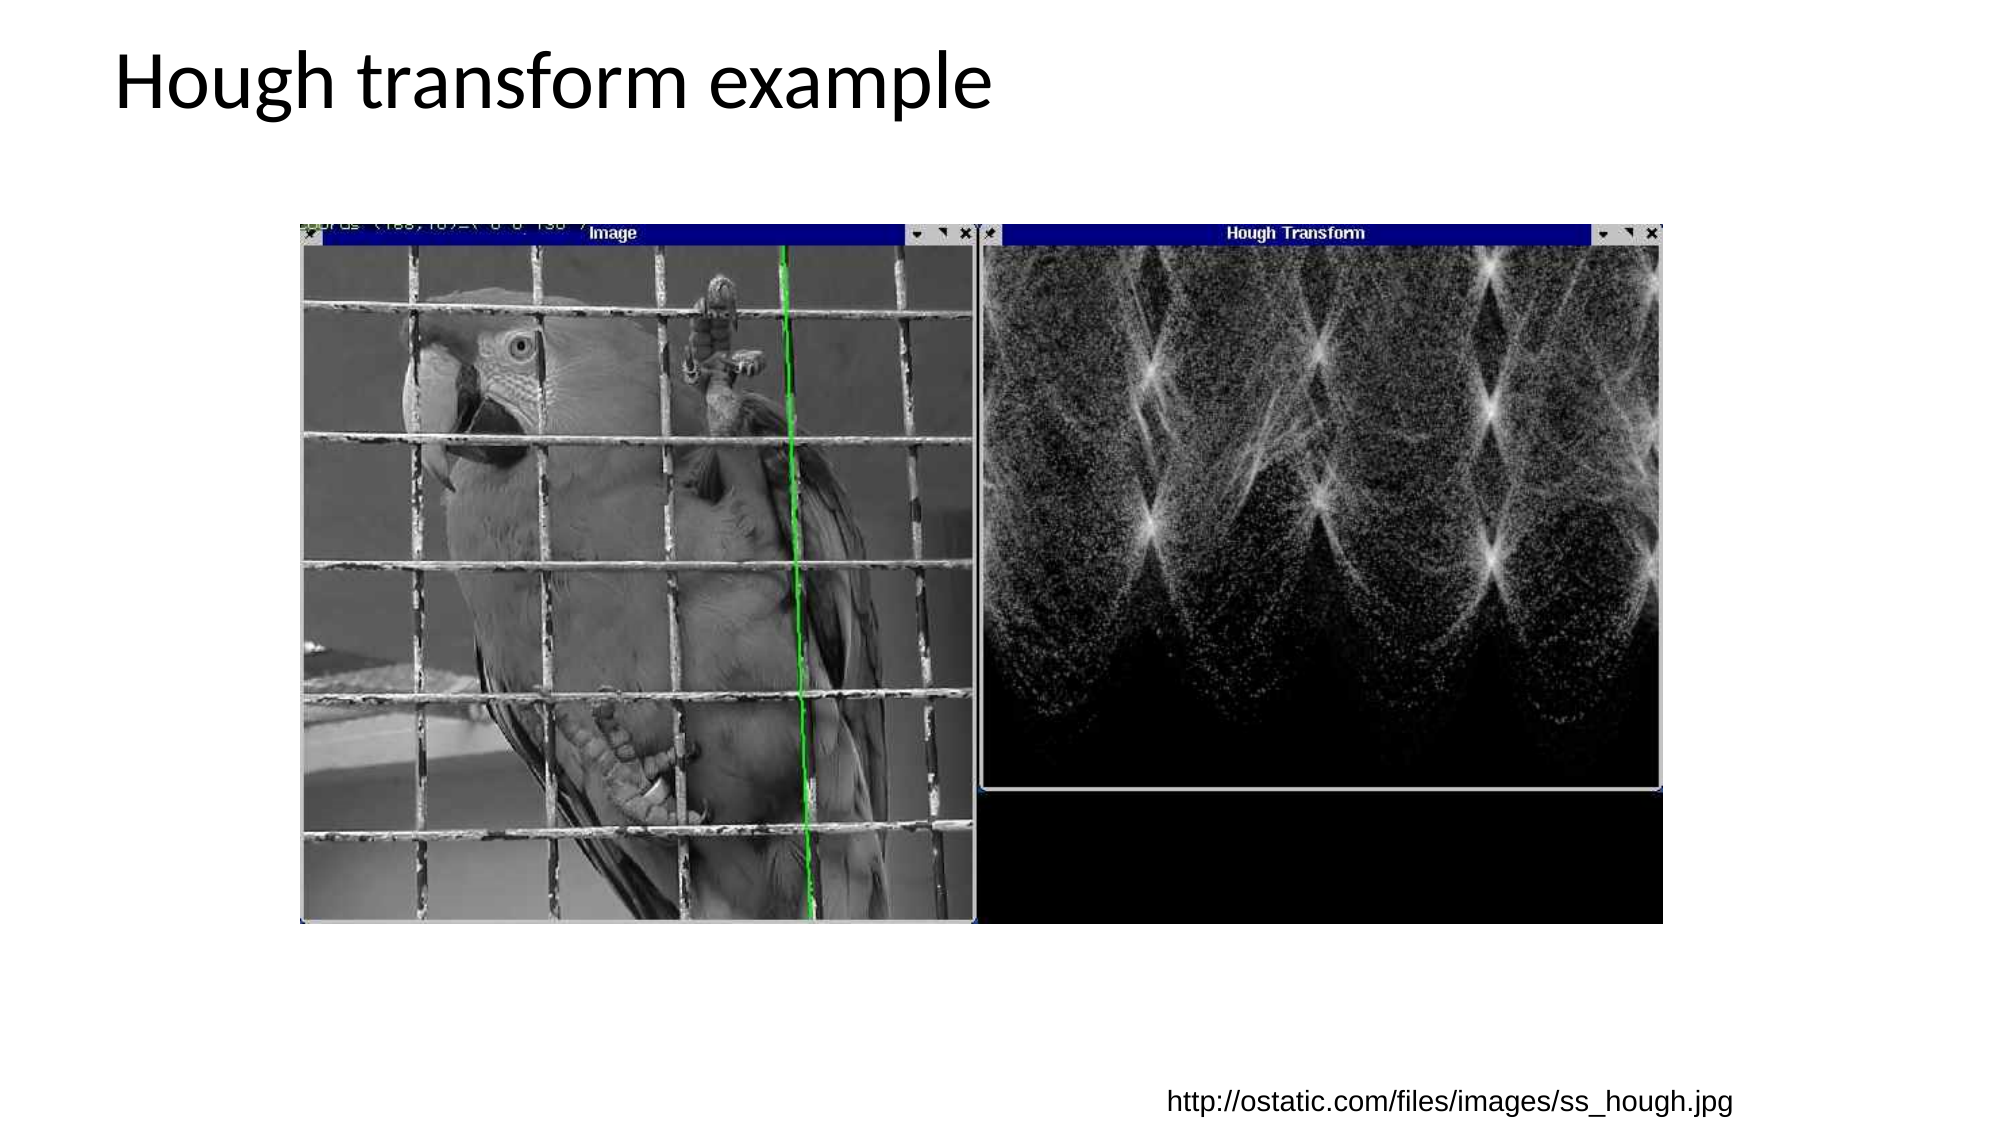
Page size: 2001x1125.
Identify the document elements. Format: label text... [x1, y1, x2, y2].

picture [299, 224, 1663, 924]
text_box http://ostatic.com/files/images/ss_hough.jpg [1152, 1074, 1750, 1125]
title Hough transform example [99, 0, 1901, 151]
